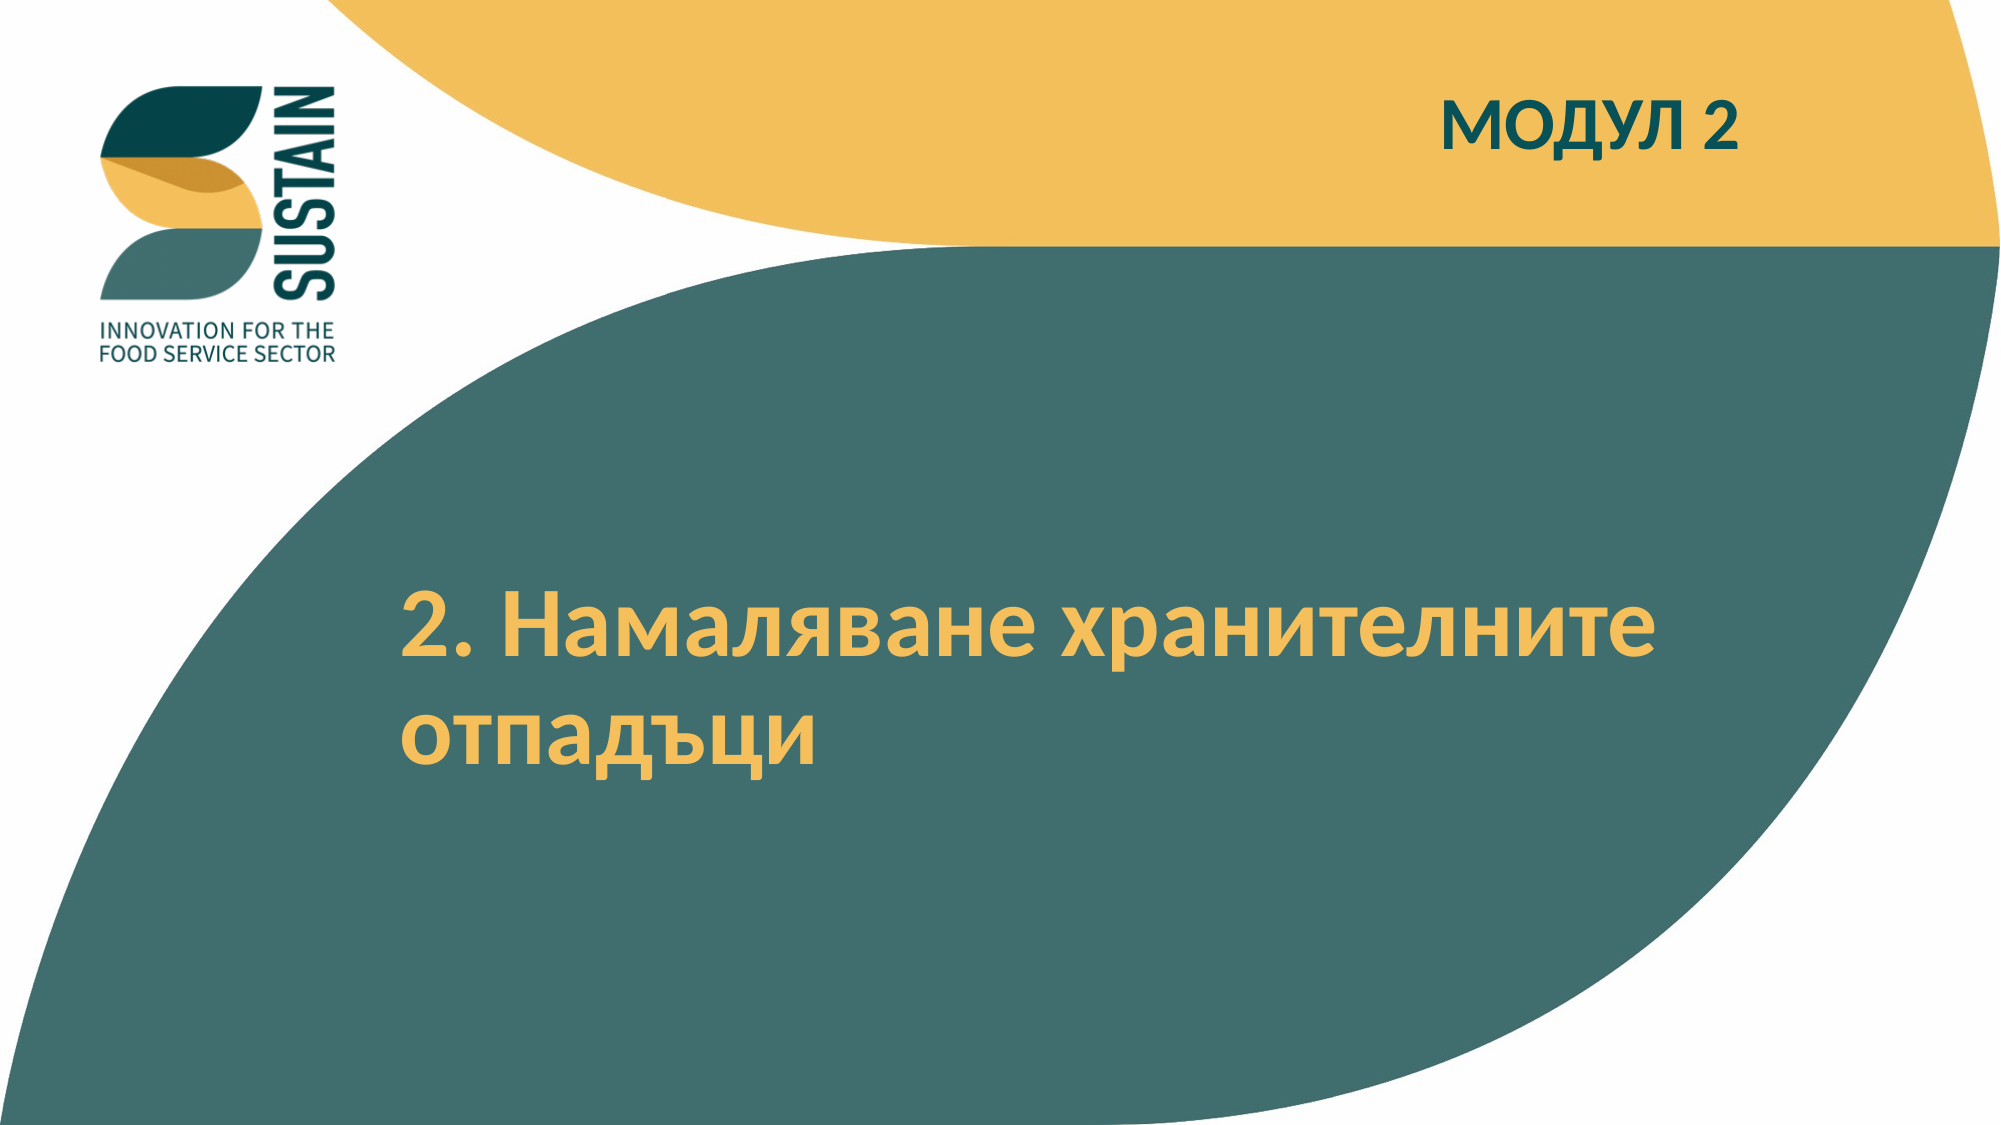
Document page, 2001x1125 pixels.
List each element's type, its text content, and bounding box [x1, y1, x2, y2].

text_box МОДУЛ 2 [1424, 67, 1875, 173]
list 2. Намаляване хранителните отпадъци [384, 562, 1976, 1095]
picture [0, 0, 2000, 1125]
